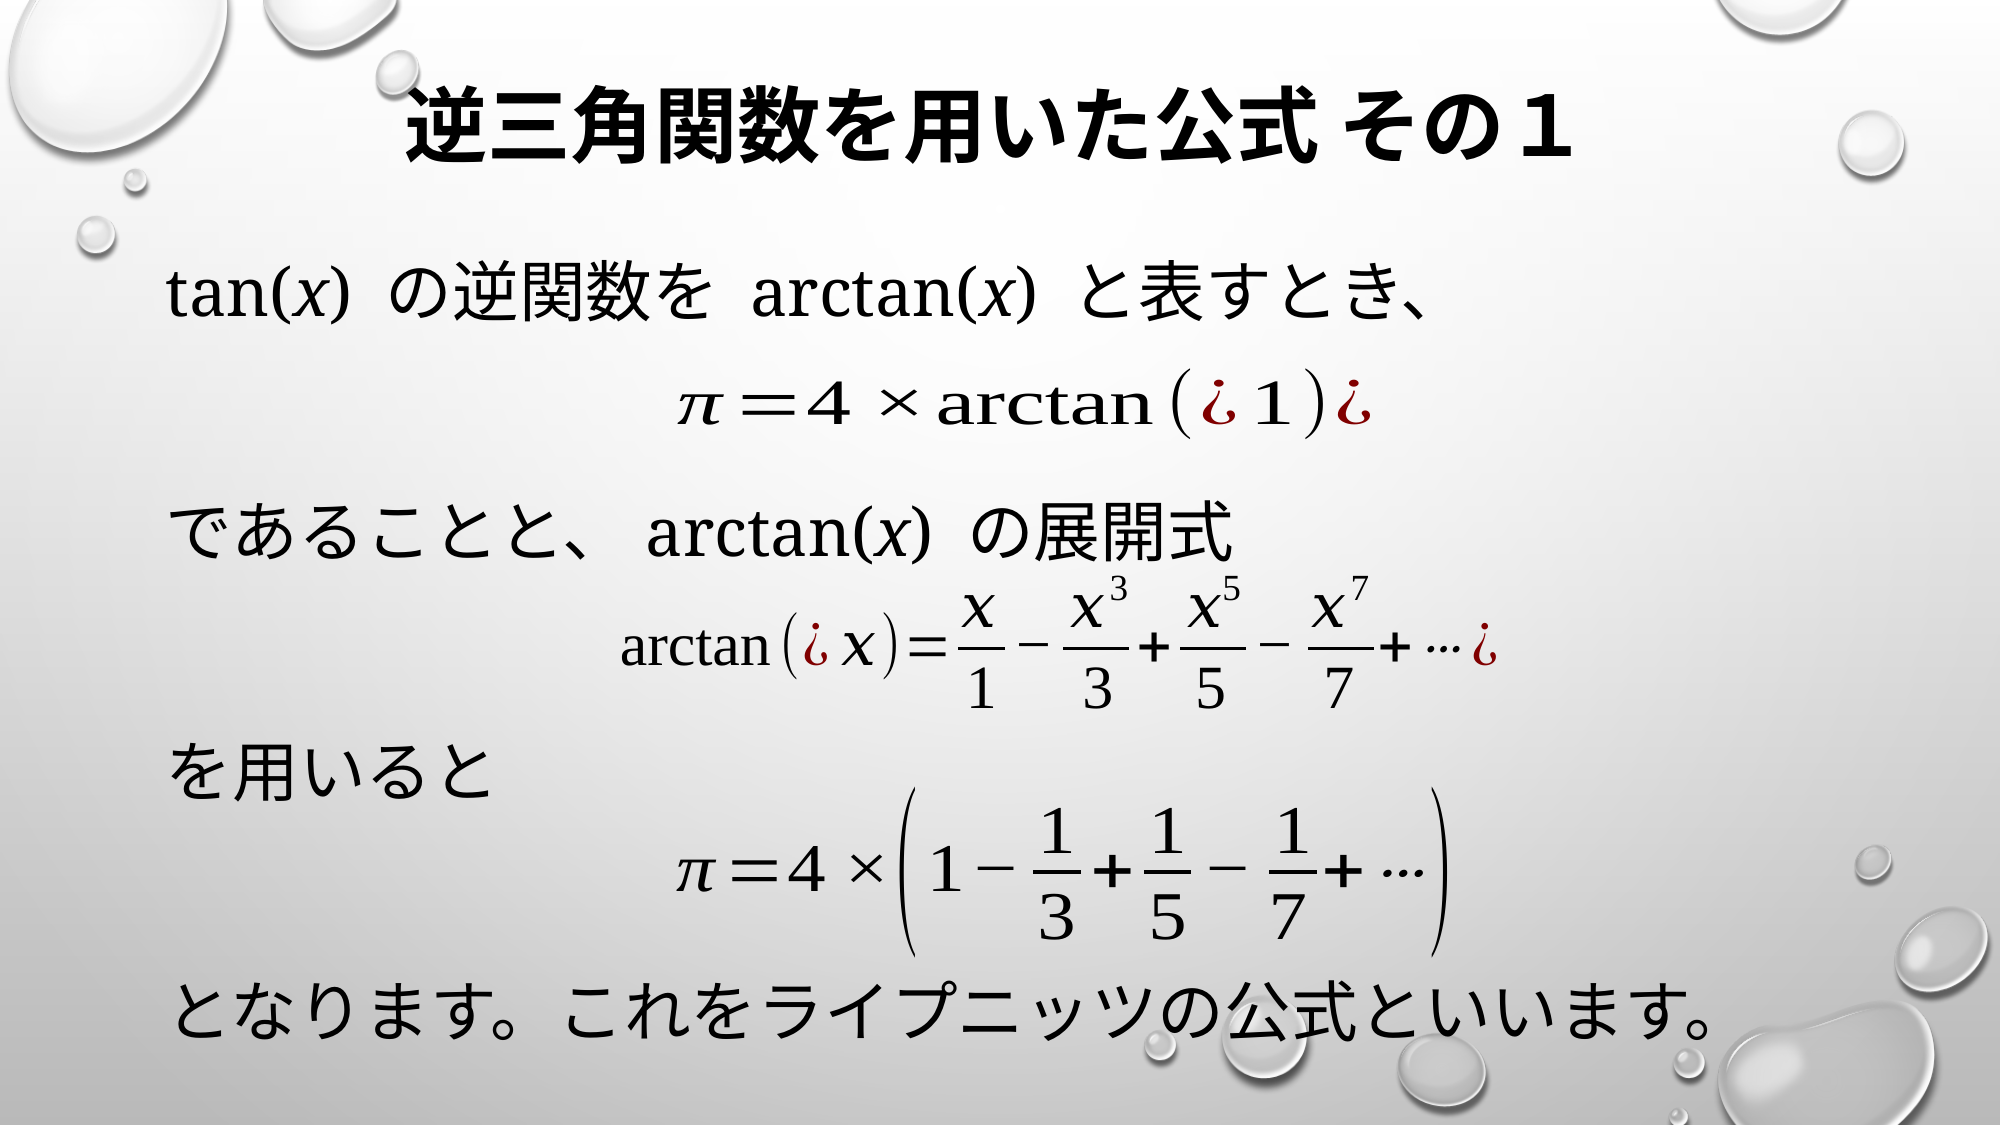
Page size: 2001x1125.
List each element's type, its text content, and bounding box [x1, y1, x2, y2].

title 逆三角関数を用いた公式 その１ [146, 59, 1847, 200]
text_box tan(x) の逆関数を arctan(x) と表すとき、 であることと、arctan(x) の展開式 を用いると となります。これをライプニッツの公式といいます。 [151, 242, 1768, 1057]
picture [0, 0, 2000, 1125]
